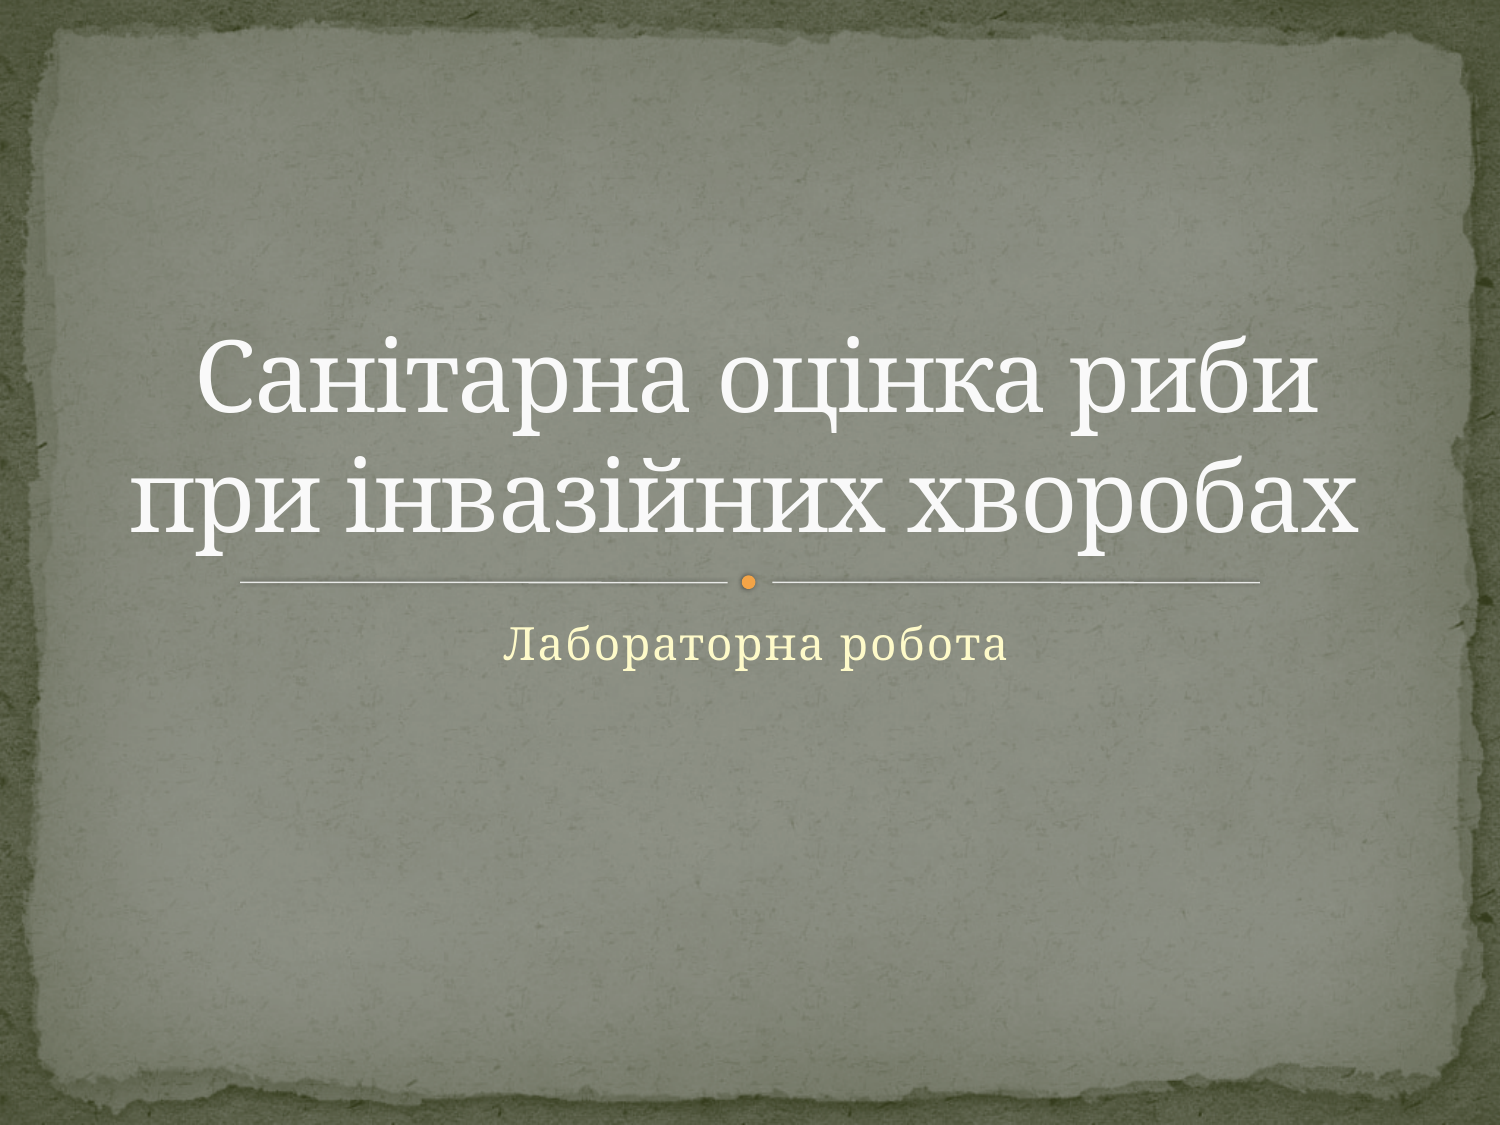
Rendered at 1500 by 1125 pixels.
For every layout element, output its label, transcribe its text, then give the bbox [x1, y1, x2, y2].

subtitle Лабораторна робота [75, 606, 1438, 795]
title Санітарна оцінка риби при інвазійних хворобах [74, 235, 1438, 561]
